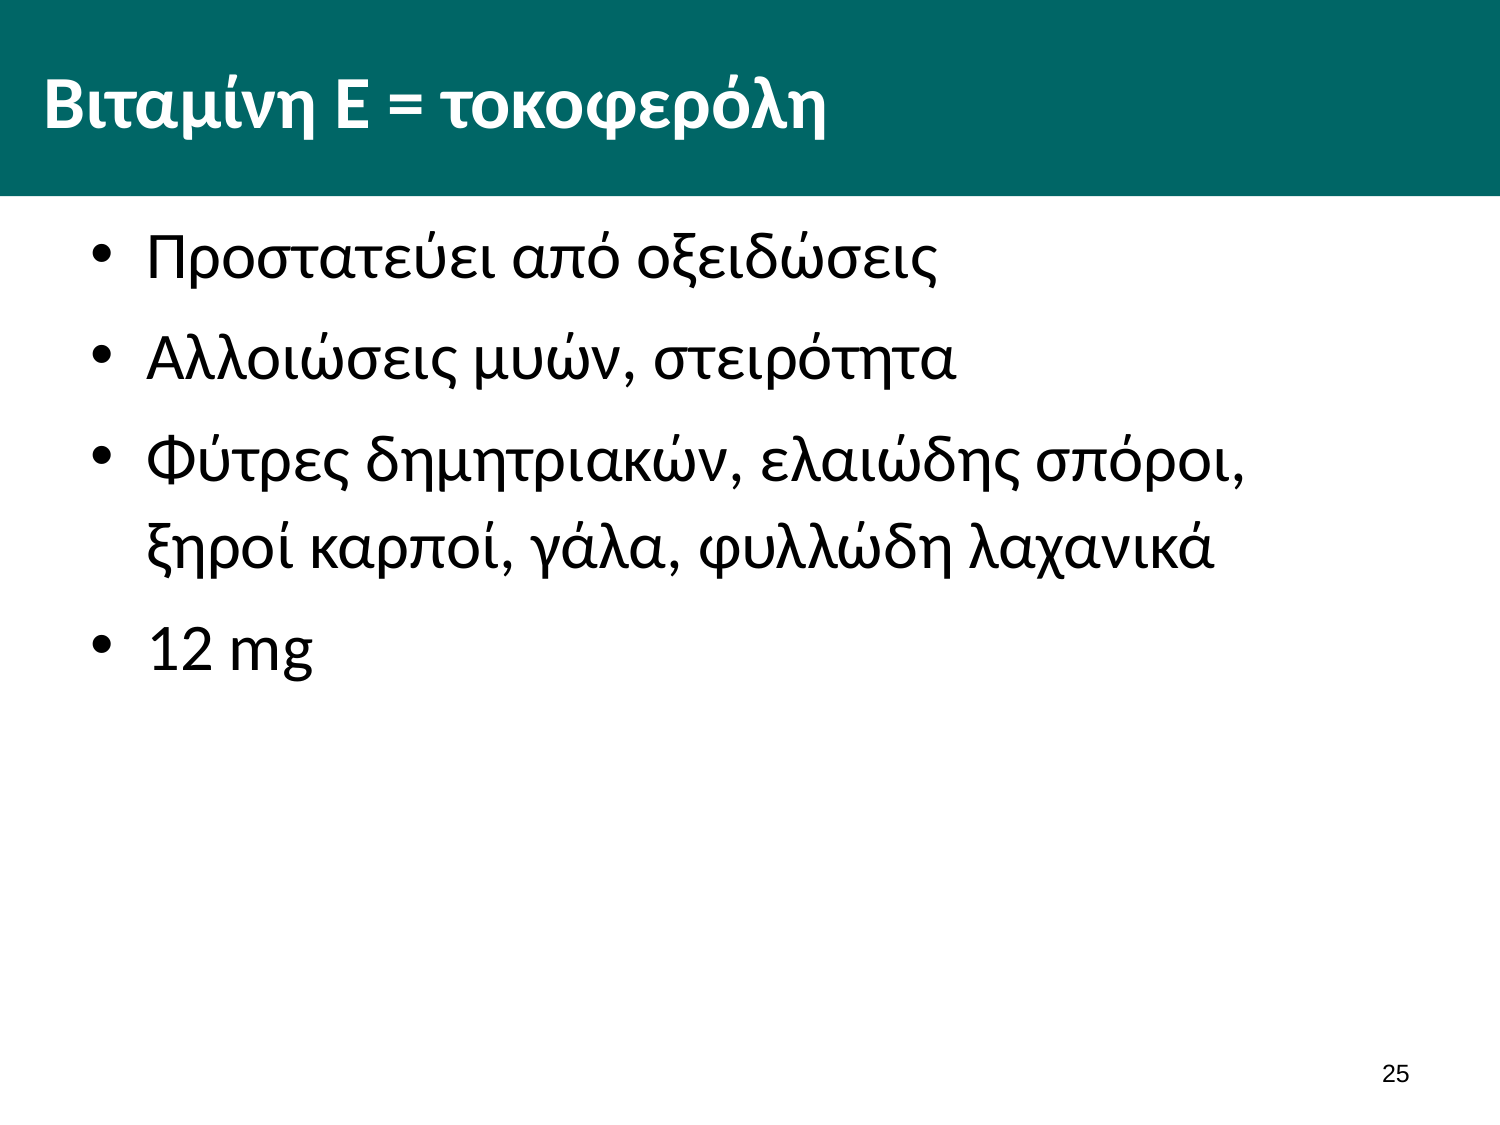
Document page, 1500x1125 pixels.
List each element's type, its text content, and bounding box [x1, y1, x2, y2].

slide_number 24 [1074, 1042, 1425, 1103]
title Βιταμίνη Ε = τοκοφερόλη [0, 0, 1500, 197]
list Προστατεύει από οξειδώσεις Αλλοιώσεις μυών, στειρότητα Φύτρες δημητριακών, ελαιώδης σπόροι, ξηροί καρποί, γάλα, φυλλώδη λαχανικά 12 mg [75, 196, 1425, 1024]
